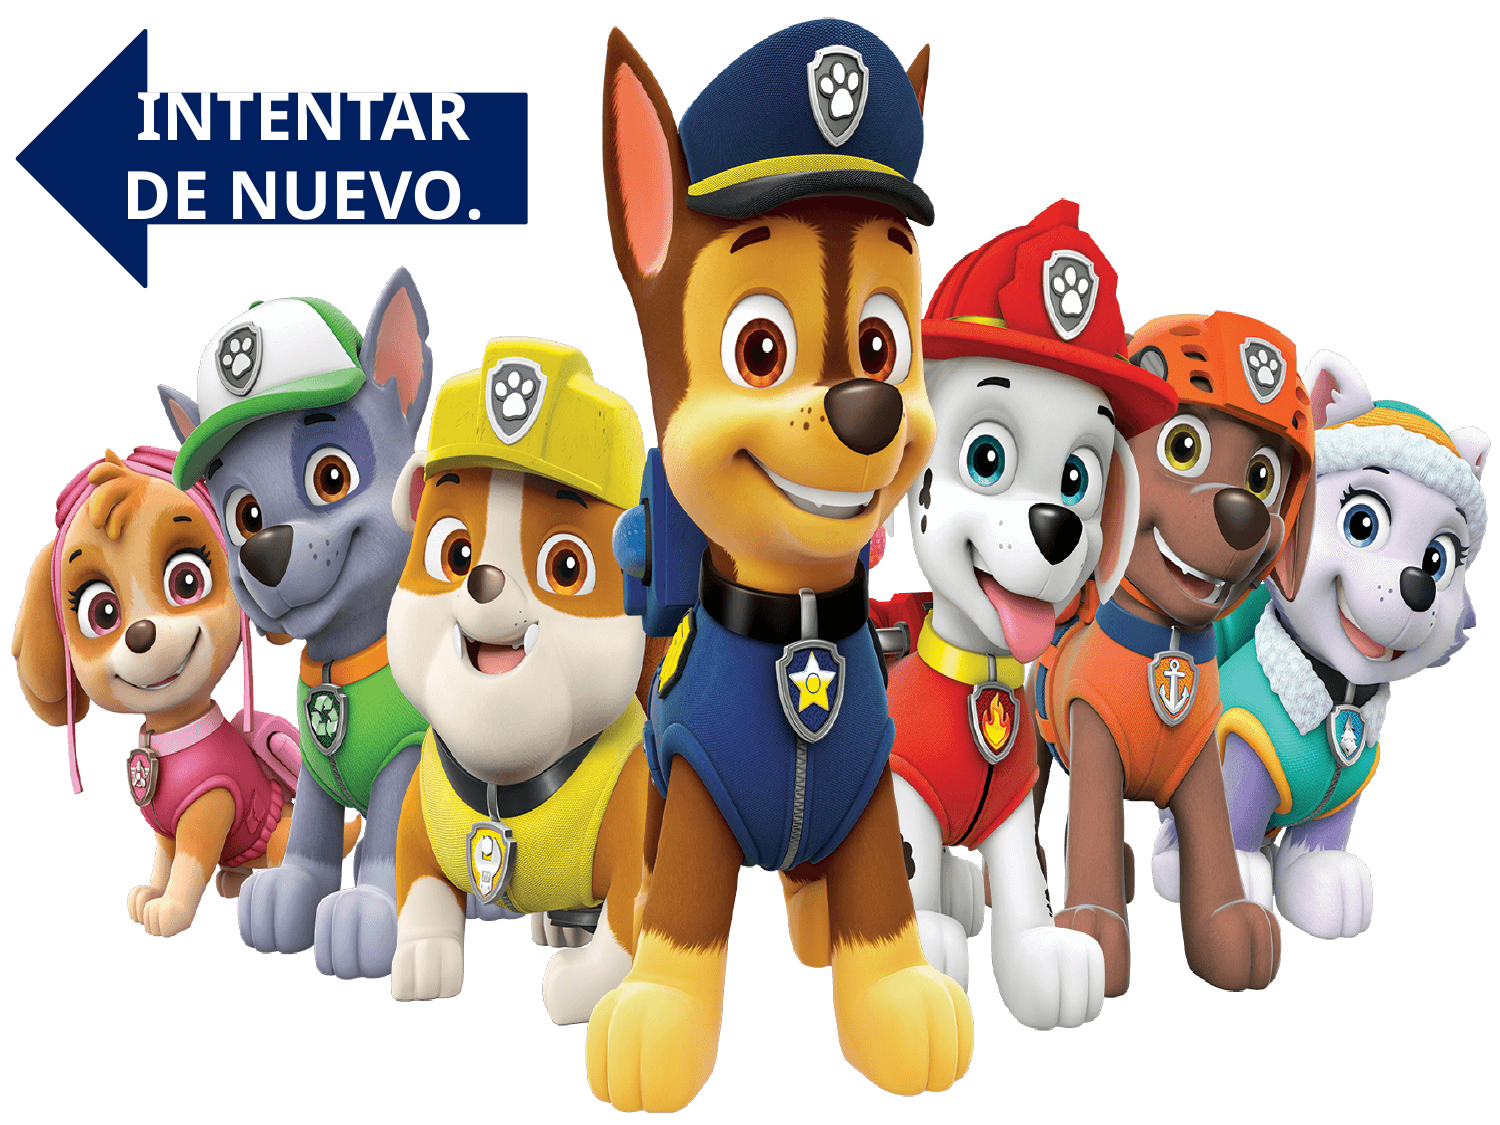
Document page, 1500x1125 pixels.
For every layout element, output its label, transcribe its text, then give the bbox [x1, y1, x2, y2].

text_box INTENTAR DE NUEVO. [15, 28, 528, 289]
picture [0, 0, 1500, 1125]
